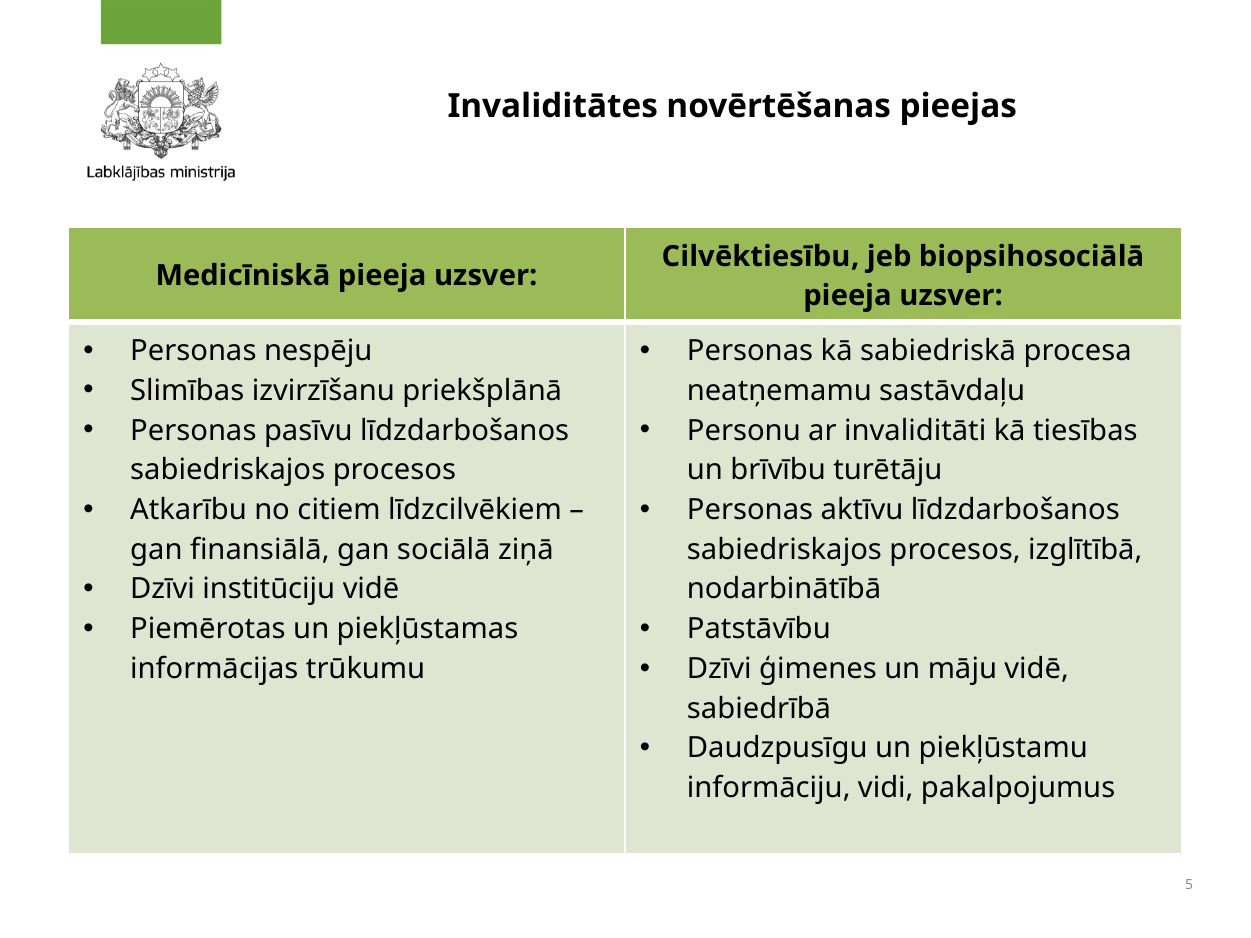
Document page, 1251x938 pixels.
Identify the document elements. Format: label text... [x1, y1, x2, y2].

title Invaliditātes novērtēšanas pieejas [277, 52, 1188, 156]
table_header Cilvēktiesību, jeb biopsihosociālā pieeja uzsver: [626, 228, 1181, 319]
table_header Medicīniskā pieeja uzsver: [69, 228, 624, 319]
table_cell Personas nespēju Slimības izvirzīšanu priekšplānā Personas pasīvu līdzdarbošanos sabiedriskajos procesos Atkarību no citiem līdzcilvēkiem – gan finansiālā, gan sociālā ziņā Dzīvi institūciju vidē Piemērotas un piekļūstamas informācijas trūkumu [69, 325, 624, 853]
picture [40, 0, 282, 268]
table_cell Personas kā sabiedriskā procesa neatņemamu sastāvdaļu Personu ar invaliditāti kā tiesības un brīvību turētāju Personas aktīvu līdzdarbošanos sabiedriskajos procesos, izglītībā, nodarbinātībā Patstāvību Dzīvi ģimenes un māju vidē, sabiedrībā Daudzpusīgu un piekļūstamu informāciju, vidi, pakalpojumus [626, 325, 1181, 853]
slide_number 5 [1166, 864, 1209, 907]
